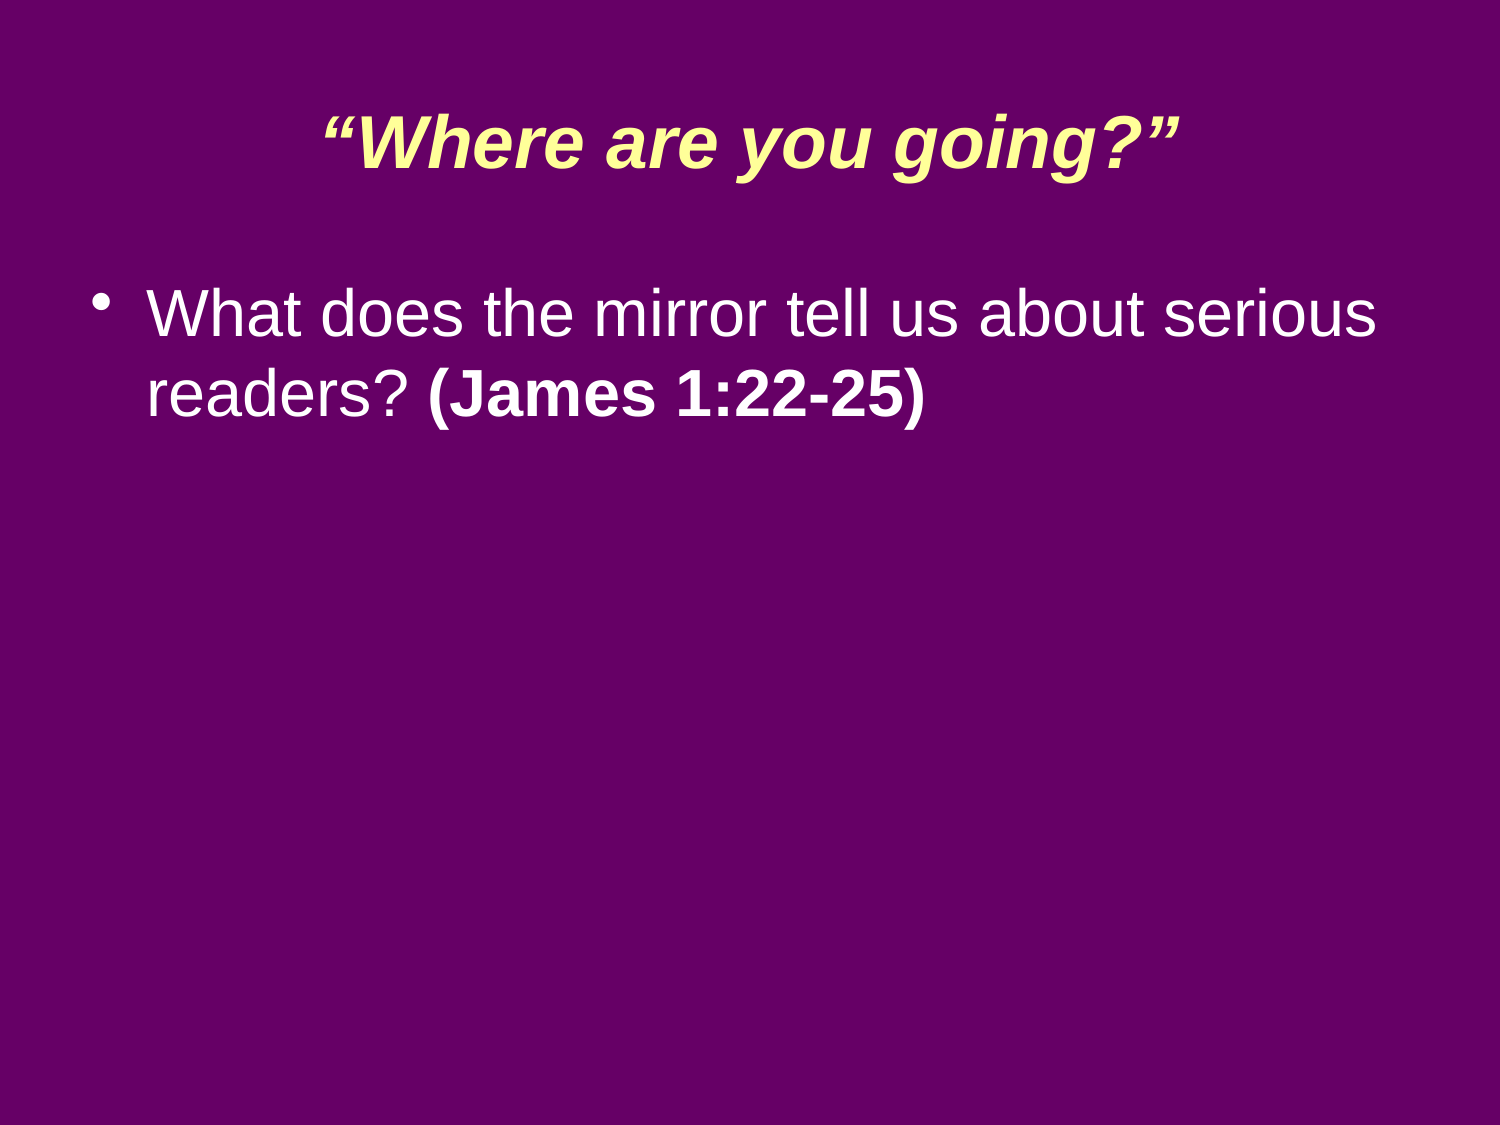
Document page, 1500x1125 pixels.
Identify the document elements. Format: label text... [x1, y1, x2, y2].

list What does the mirror tell us about serious readers? (James 1:22-25) [75, 262, 1425, 1005]
title “Where are you going?” [75, 45, 1425, 233]
